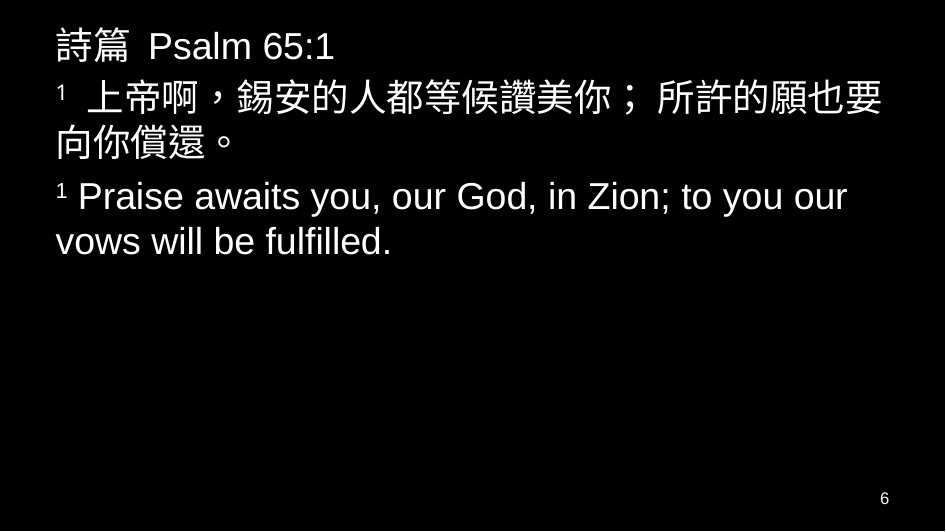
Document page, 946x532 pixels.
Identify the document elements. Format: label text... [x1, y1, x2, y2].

list 詩篇 Psalm 65:1 1 上帝啊，錫安的人都等候讚美你； 所許的願也要向你償還。 1 Praise awaits you, our God, in Zion; to you our vows will be fulfilled. [46, 17, 899, 475]
slide_number 6 [677, 483, 899, 522]
